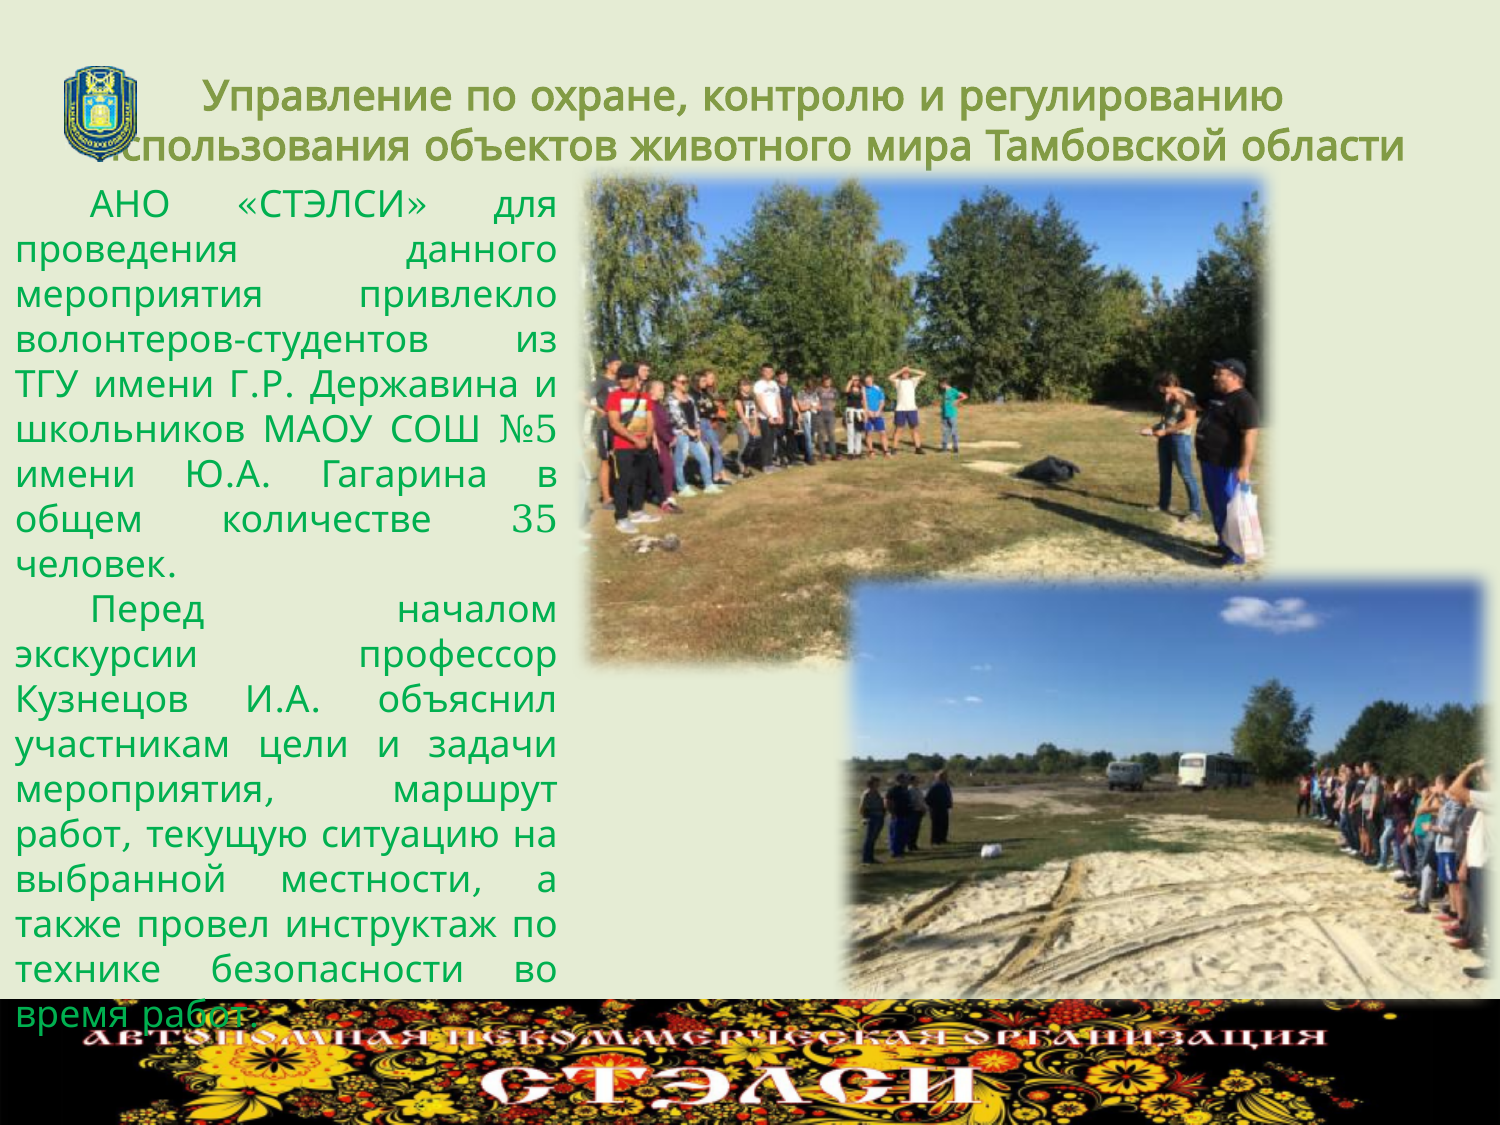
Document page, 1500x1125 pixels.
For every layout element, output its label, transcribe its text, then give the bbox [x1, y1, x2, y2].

picture [64, 66, 137, 162]
title Управление по охране, контролю и регулированию использования объектов животного мира Тамбовской области [0, 54, 1500, 183]
text_box АНО «СТЭЛСИ» для проведения данного мероприятия привлекло волонтеров-студентов из ТГУ имени Г.Р. Державина и школьников МАОУ СОШ №5 имени Ю.А. Гагарина в общем количестве 35 человек. Перед началом экскурсии профессор Кузнецов И.А. объяснил участникам цели и задачи мероприятия, маршрут работ, текущую ситуацию на выбранной местности, а также провел инструктаж по технике безопасности во время работ. [0, 172, 573, 997]
picture [0, 160, 1500, 1125]
